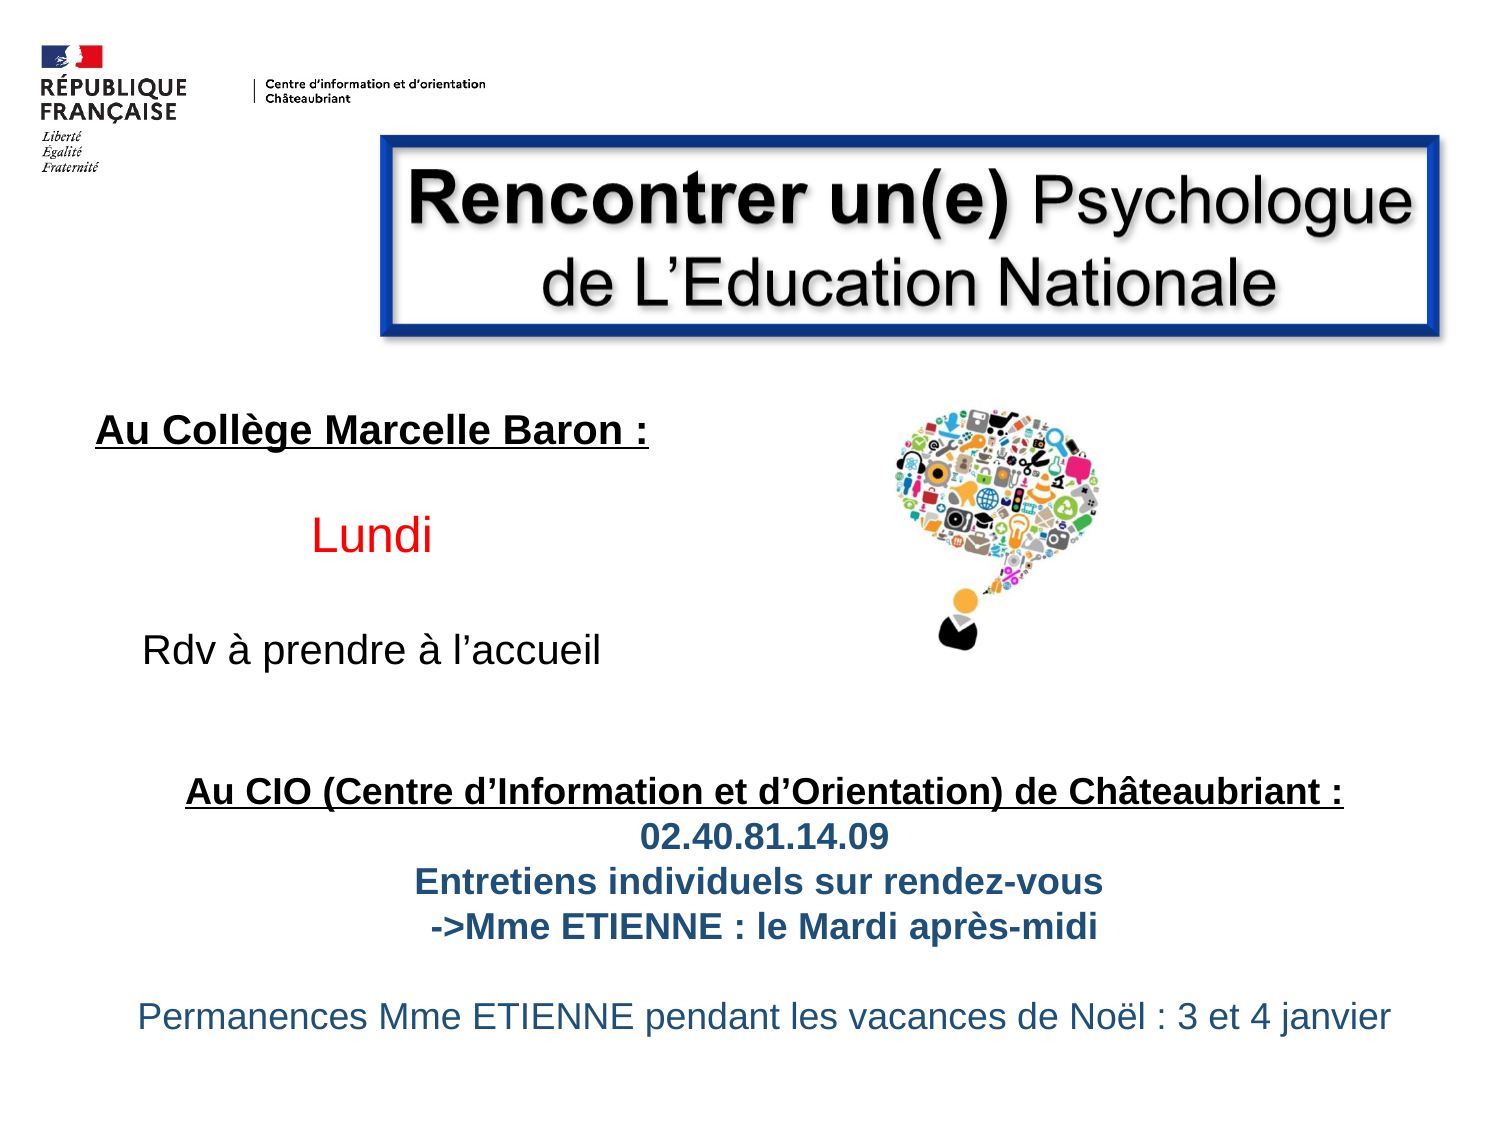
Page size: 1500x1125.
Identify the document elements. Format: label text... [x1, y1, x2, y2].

text_box Au CIO (Centre d’Information et d’Orientation) de Châteaubriant : 02.40.81.14.09 Entretiens individuels sur rendez-vous ->Mme ETIENNE : le Mardi après-midi Permanences Mme ETIENNE pendant les vacances de Noël : 3 et 4 janvier [29, 759, 1500, 1046]
picture [19, 23, 1487, 683]
text_box Au Collège Marcelle Baron : Lundi Rdv à prendre à l’accueil [29, 349, 715, 643]
